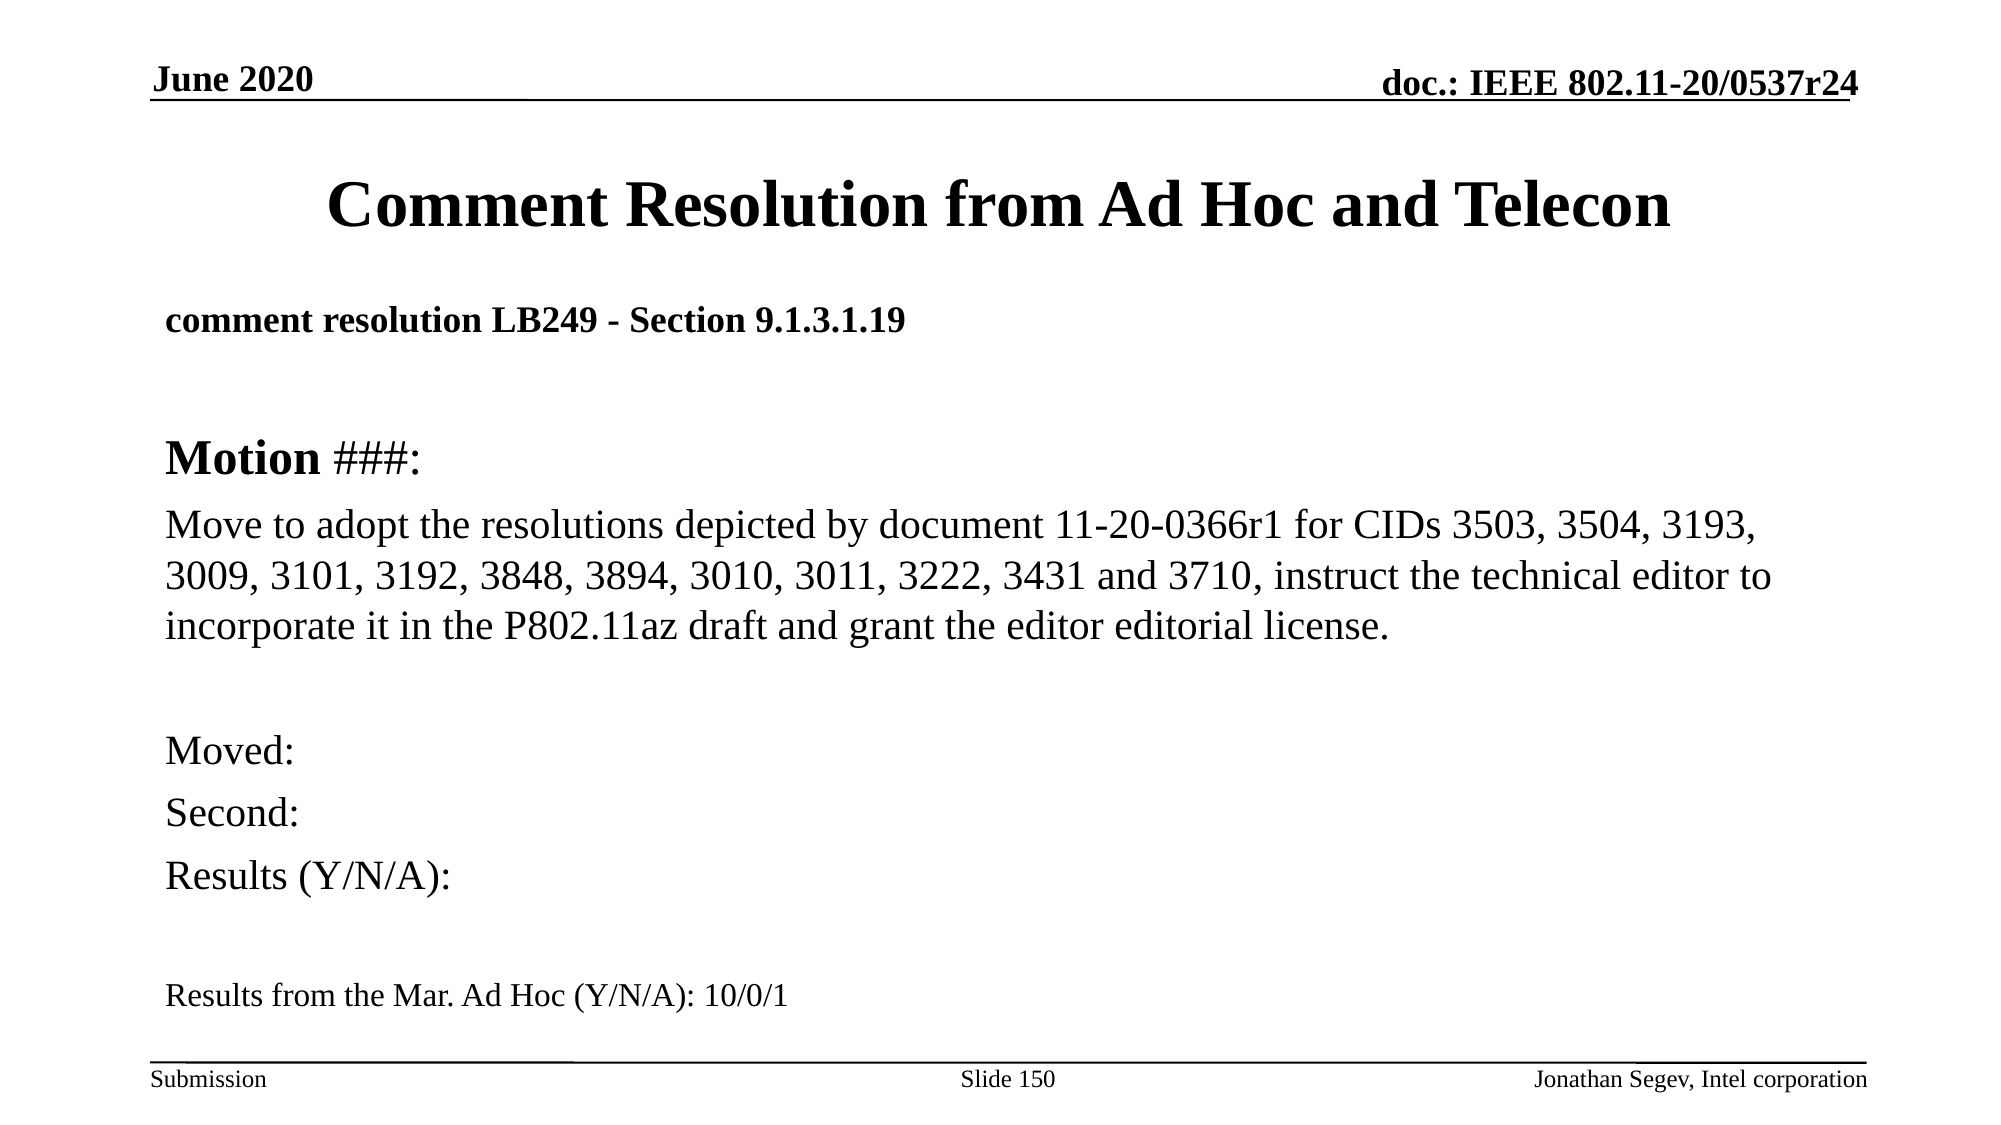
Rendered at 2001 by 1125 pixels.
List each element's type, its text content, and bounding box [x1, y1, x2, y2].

list comment resolution LB249 - Section 9.1.3.1.19 Motion ###: Move to adopt the resolutions depicted by document 11-20-0366r1 for CIDs 3503, 3504, 3193, 3009, 3101, 3192, 3848, 3894, 3010, 3011, 3222, 3431 and 3710, instruct the technical editor to incorporate it in the P802.11az draft and grant the editor editorial license. Moved: Second: Results (Y/N/A): Results from the Mar. Ad Hoc (Y/N/A): 10/0/1 [149, 286, 1850, 1000]
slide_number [152, 54, 563, 100]
slide_number Slide 150 [950, 1061, 1067, 1123]
footer Jonathan Segev, Intel corporation [1171, 1061, 1869, 1093]
title Comment Resolution from Ad Hoc and Telecon [149, 112, 1850, 286]
